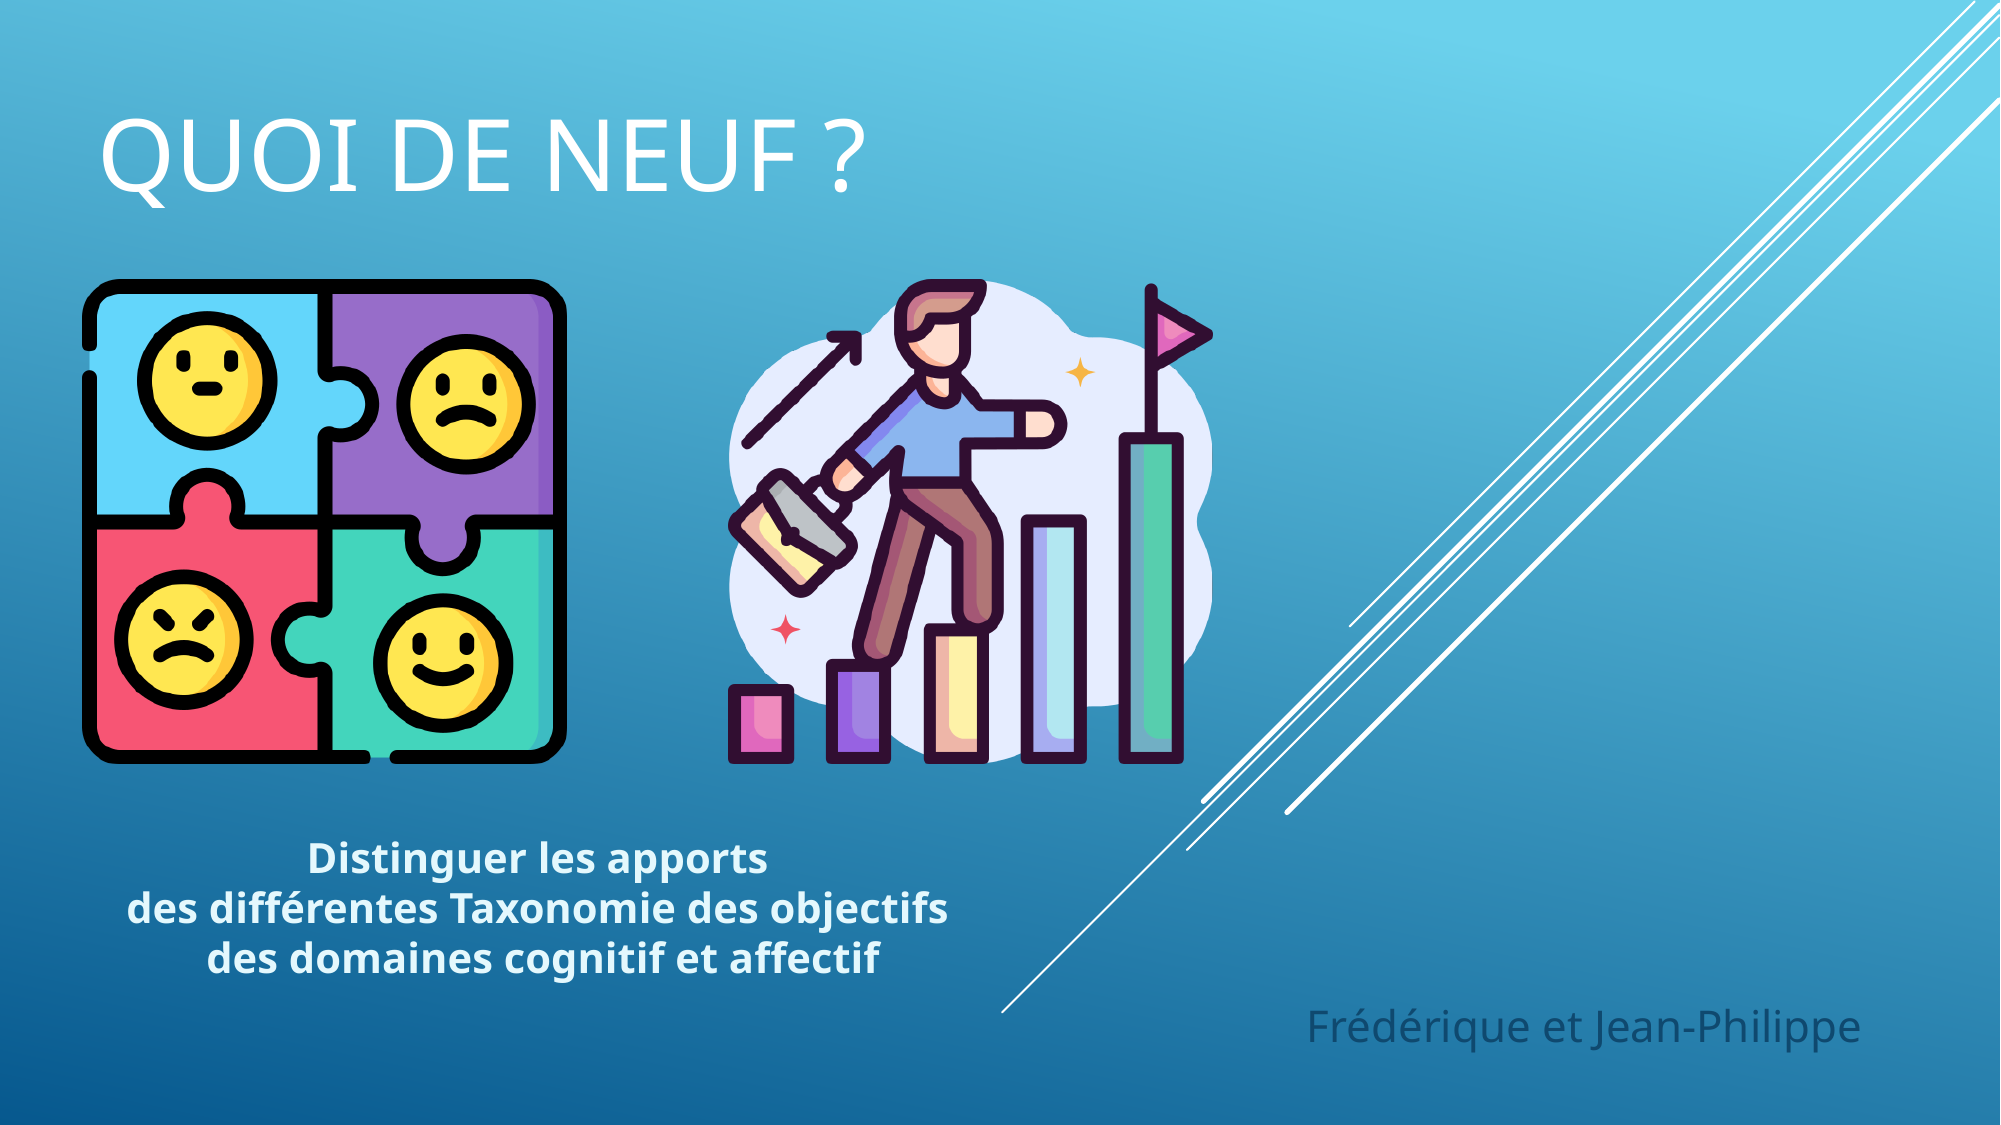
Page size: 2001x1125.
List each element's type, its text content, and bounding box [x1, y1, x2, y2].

picture [82, 279, 567, 765]
picture [728, 279, 1213, 764]
title Quoi de neuf ? [82, 55, 971, 220]
subtitle Frédérique et Jean-Philippe [1291, 990, 1931, 1077]
text_box Distinguer les apports des différentes Taxonomie des objectifs des domaines cognitif et affectif [0, 824, 1103, 1040]
